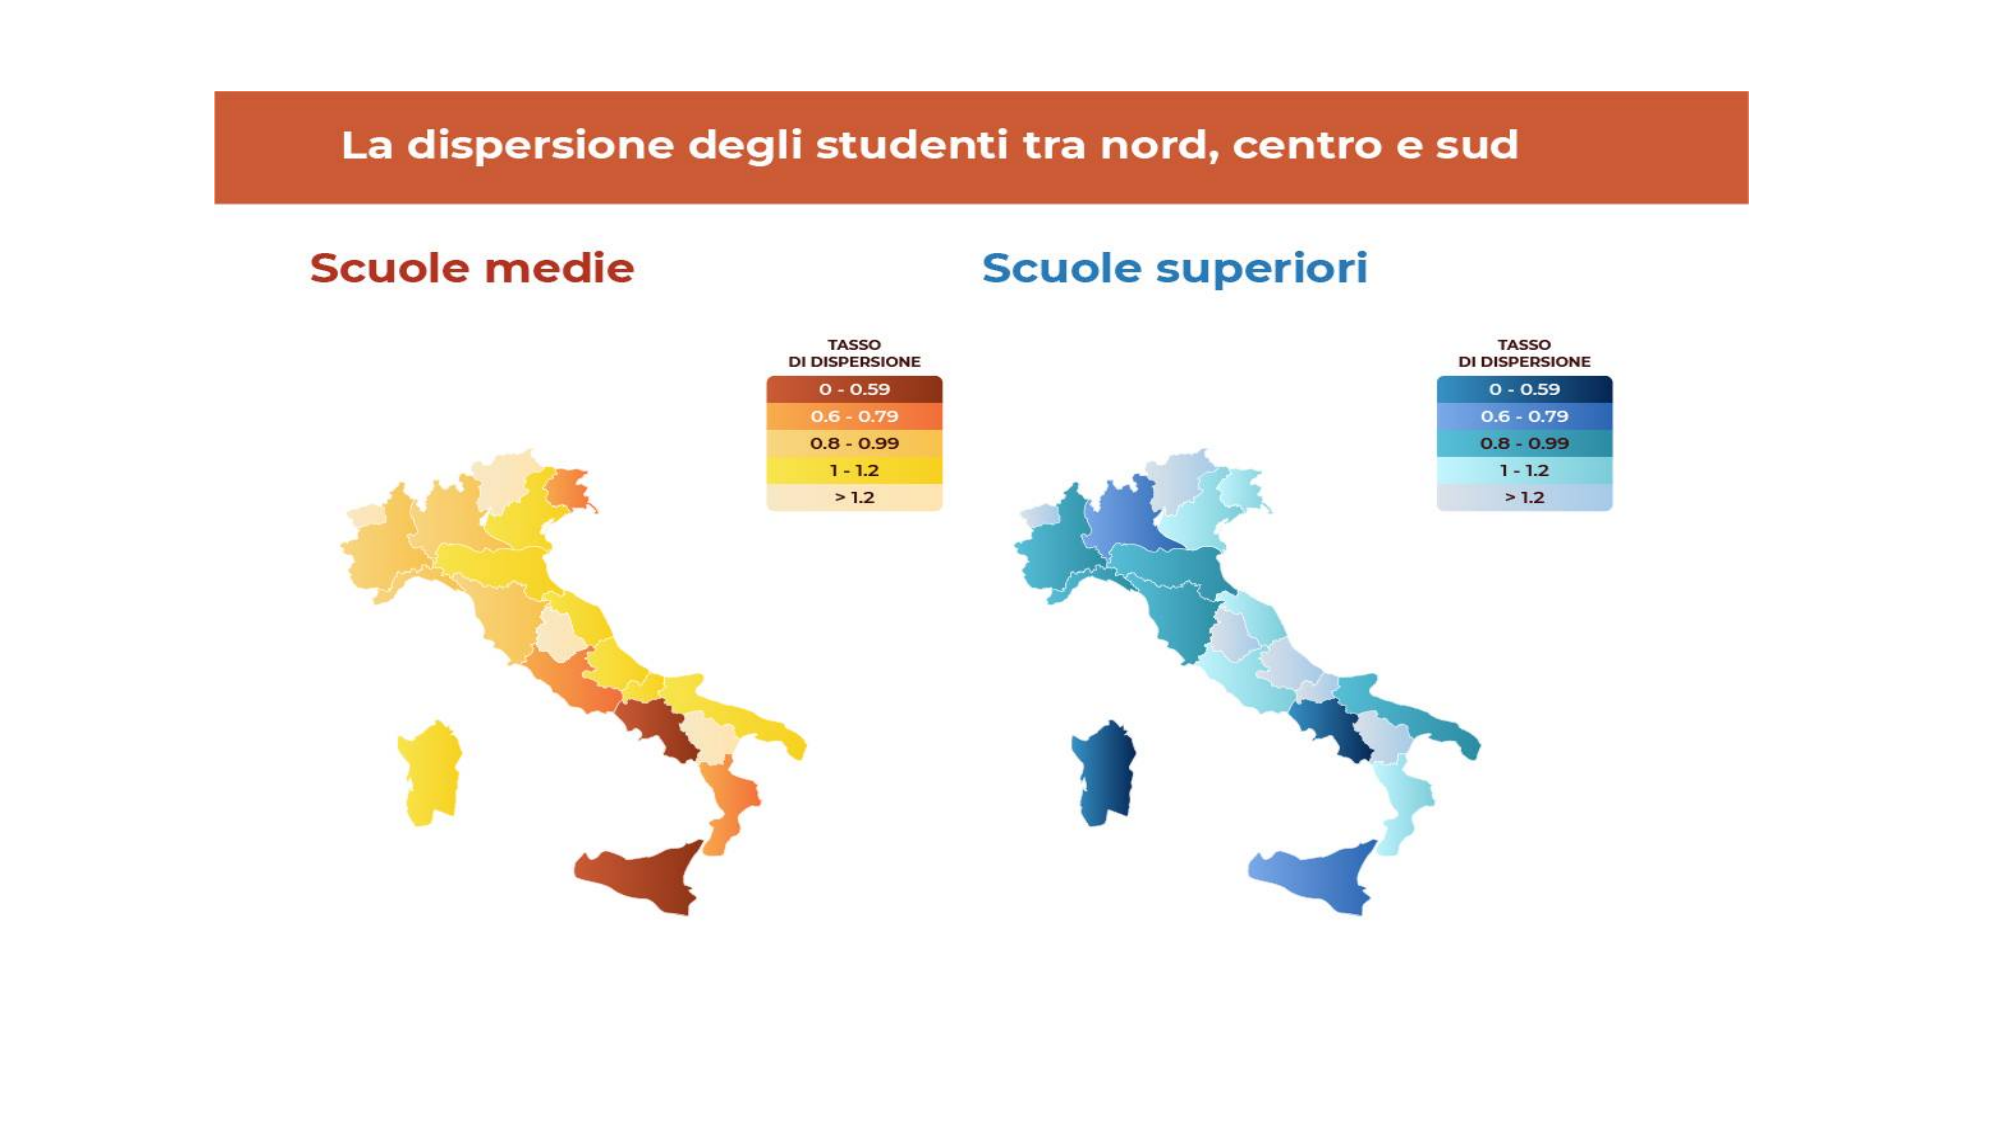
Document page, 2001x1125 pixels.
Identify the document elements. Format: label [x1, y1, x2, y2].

picture [214, 91, 1749, 993]
